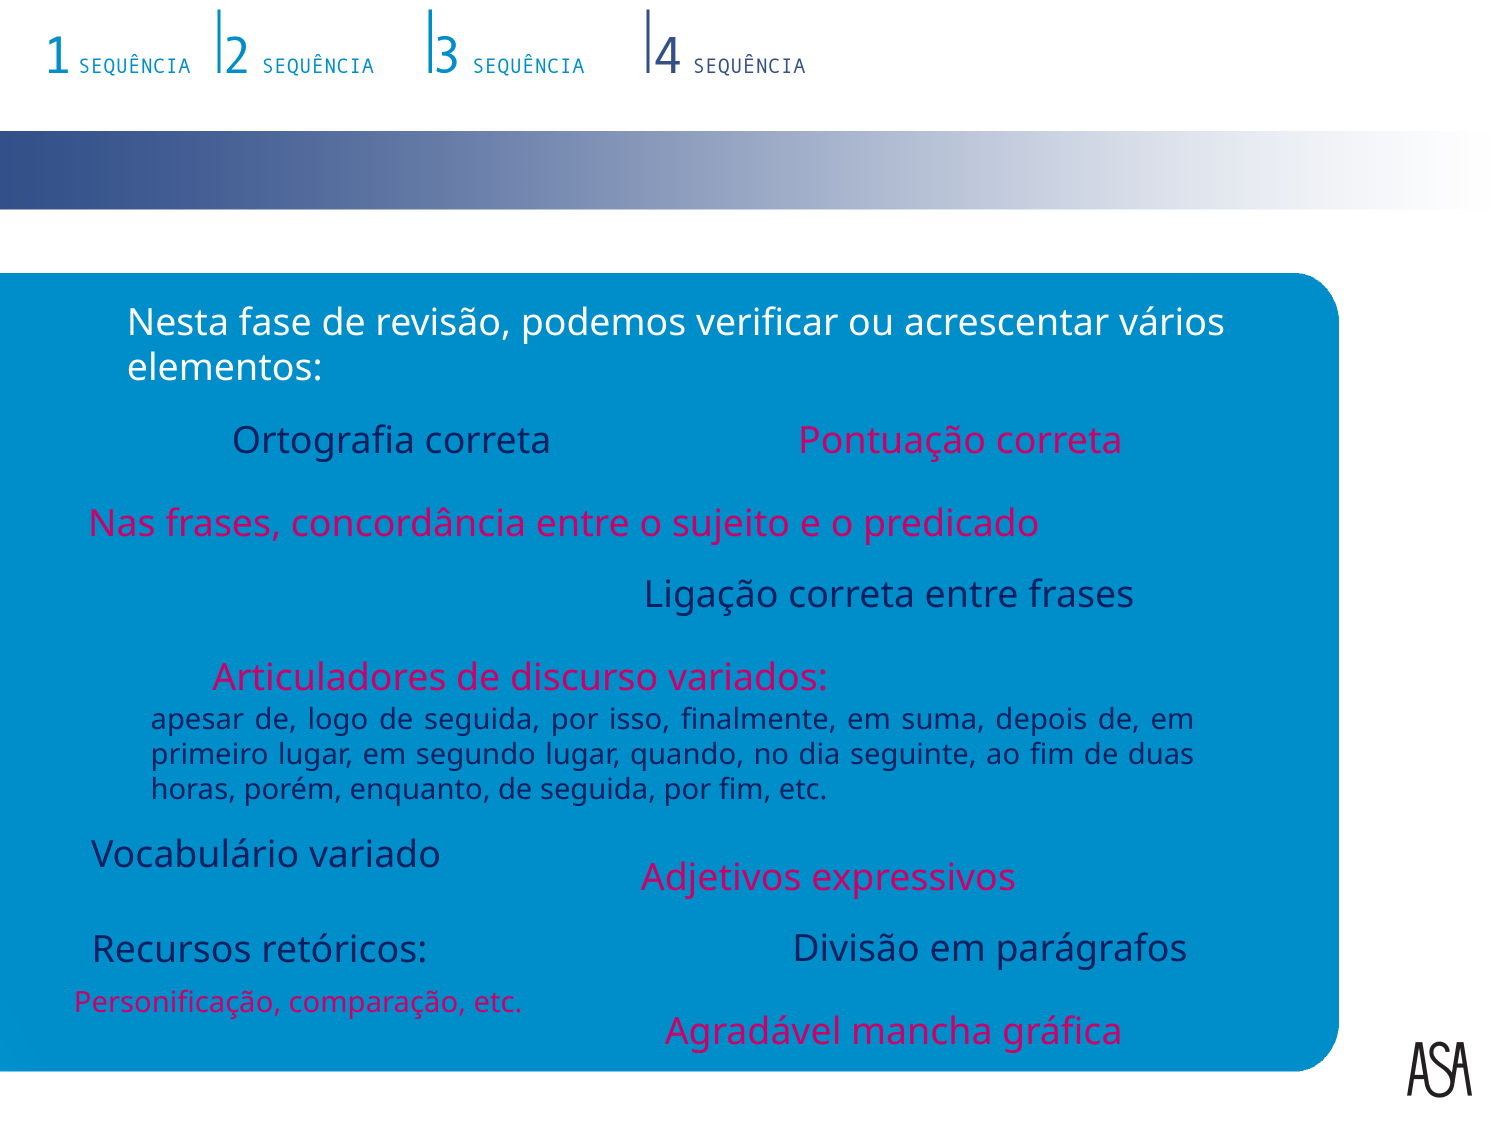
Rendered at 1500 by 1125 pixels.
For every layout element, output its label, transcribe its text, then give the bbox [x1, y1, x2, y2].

text_box Vocabulário variado [76, 822, 457, 882]
text_box Recursos retóricos: [76, 917, 479, 975]
picture [0, 0, 1500, 1125]
text_box Personificação, comparação, etc. [59, 975, 538, 1026]
text_box Ortografia correta [217, 408, 567, 469]
text_box Nesta fase de revisão, podemos verificar ou acrescentar vários elementos: [112, 290, 1247, 396]
text_box Pontuação correta [783, 408, 1138, 469]
text_box apesar de, logo de seguida, por isso, finalmente, em suma, depois de, em primeiro lugar, em segundo lugar, quando, no dia seguinte, ao fim de duas horas, porém, enquanto, de seguida, por fim, etc. [135, 693, 1211, 813]
text_box Nas frases, concordância entre o sujeito e o predicado [73, 491, 1056, 552]
text_box Articuladores de discurso variados: [197, 645, 844, 693]
text_box Agradável mancha gráfica [650, 999, 1138, 1060]
text_box Ligação correta entre frases [628, 562, 1150, 623]
text_box Adjetivos expressivos [626, 845, 1032, 906]
text_box Divisão em parágrafos [777, 916, 1203, 977]
